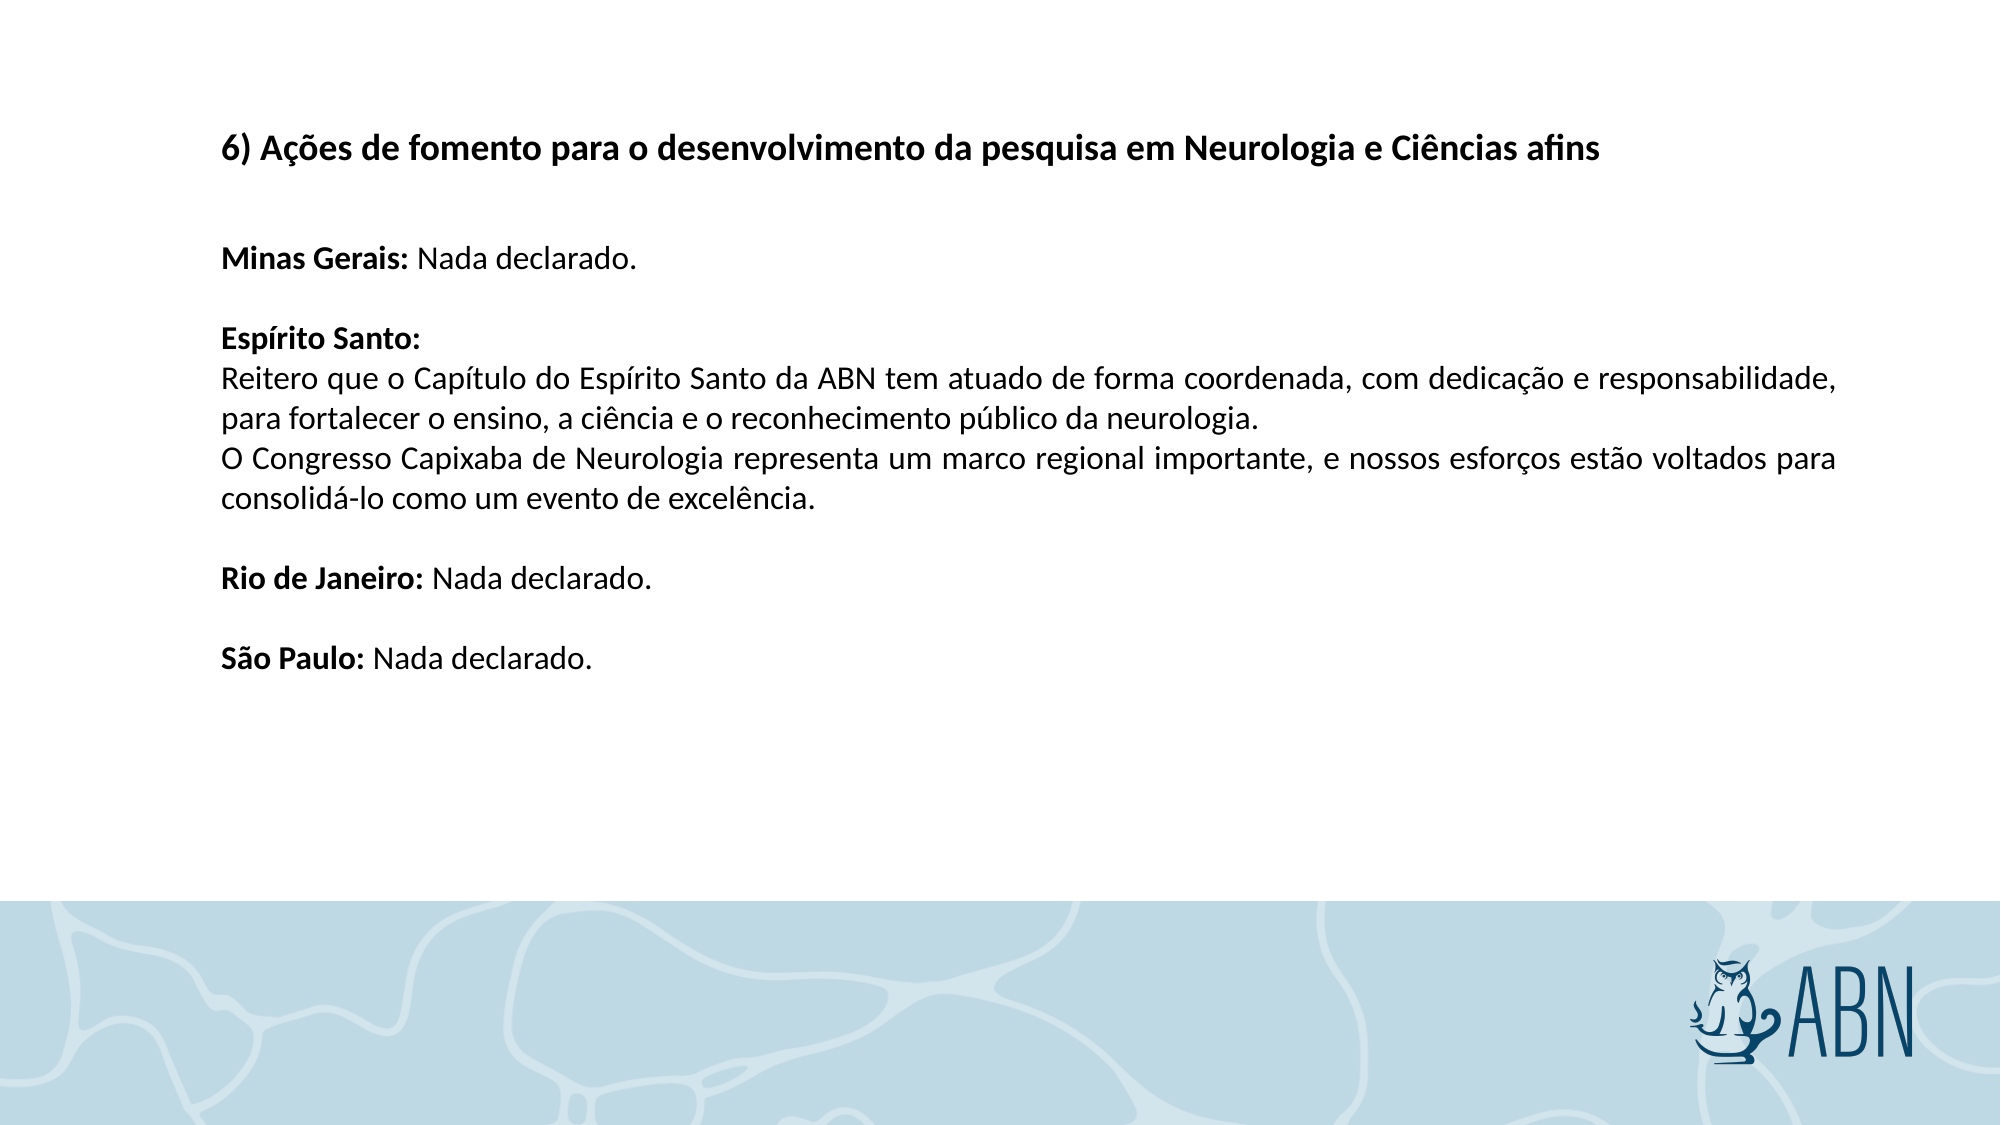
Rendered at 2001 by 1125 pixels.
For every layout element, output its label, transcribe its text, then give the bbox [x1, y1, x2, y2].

picture [0, 901, 2000, 1125]
text_box 6) Ações de fomento para o desenvolvimento da pesquisa em Neurologia e Ciências afins [206, 115, 1687, 176]
text_box Minas Gerais: Nada declarado. Espírito Santo: Reitero que o Capítulo do Espírito Santo da ABN tem atuado de forma coordenada, com dedicação e responsabilidade, para fortalecer o ensino, a ciência e o reconhecimento público da neurologia. O Congresso Capixaba de Neurologia representa um marco regional importante, e nossos esforços estão voltados para consolidá-lo como um evento de excelência. Rio de Janeiro: Nada declarado. São Paulo: Nada declarado. [206, 229, 1854, 684]
